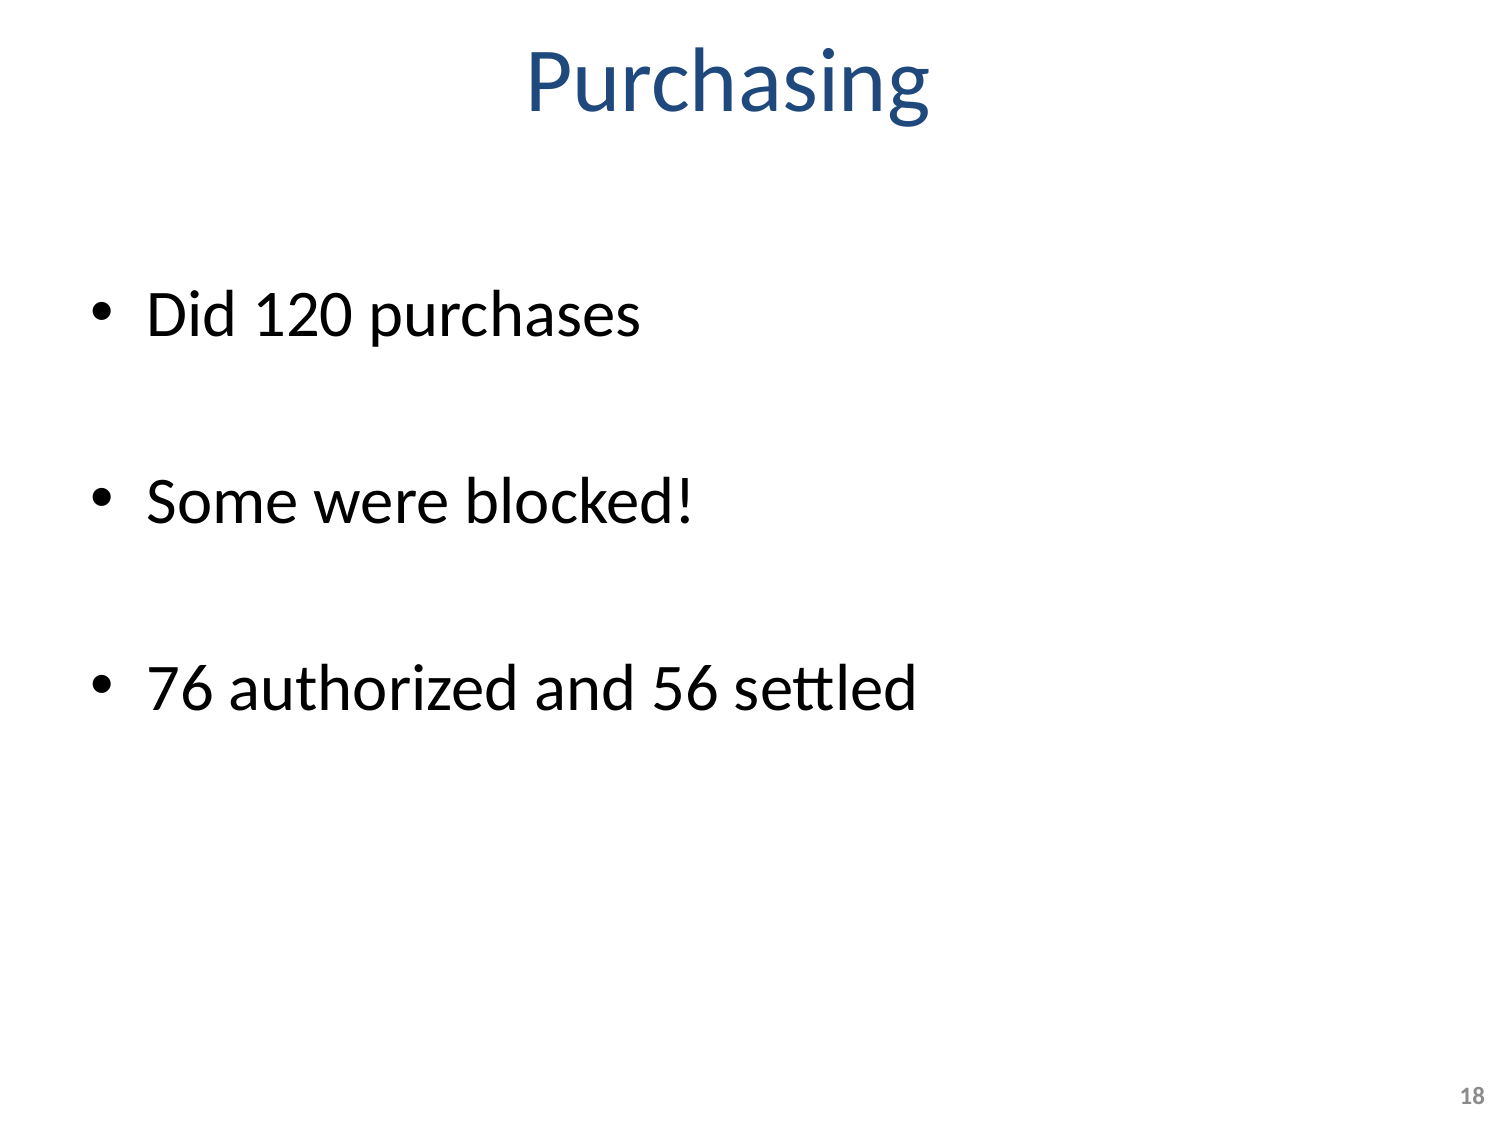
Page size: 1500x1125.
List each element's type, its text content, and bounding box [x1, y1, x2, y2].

title Purchasing [75, 0, 1425, 150]
slide_number 18 [1397, 1065, 1500, 1125]
list Did 120 purchases Some were blocked! 76 authorized and 56 settled [75, 262, 1425, 1005]
